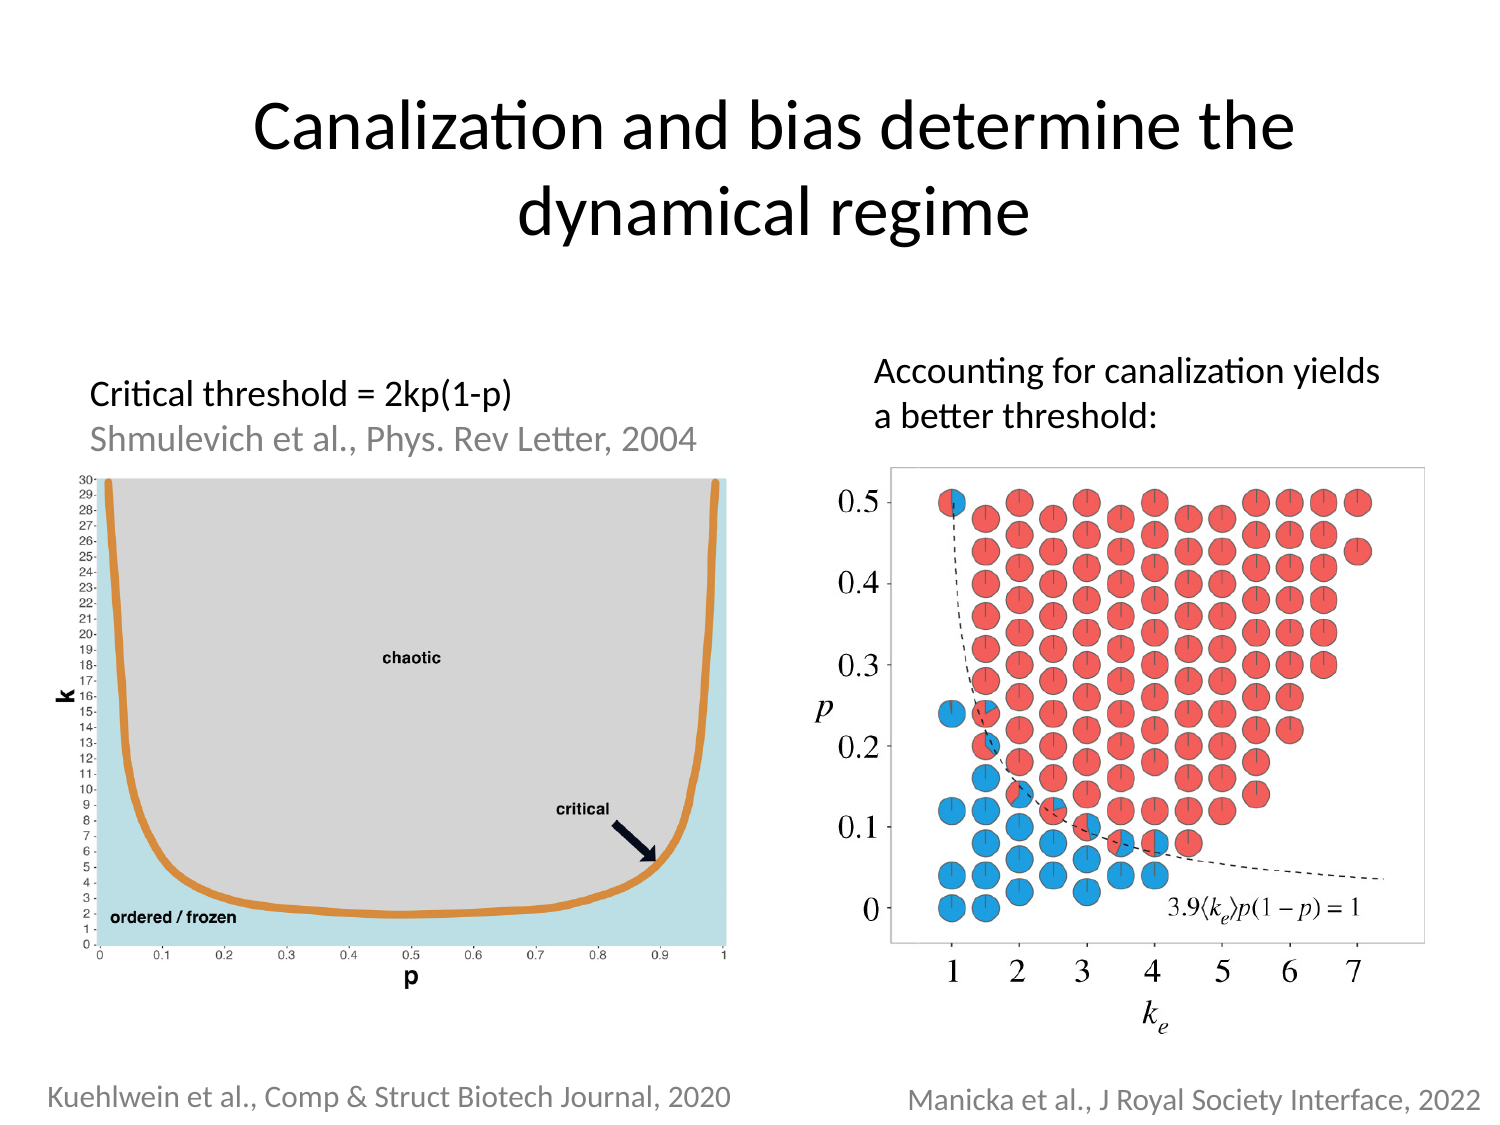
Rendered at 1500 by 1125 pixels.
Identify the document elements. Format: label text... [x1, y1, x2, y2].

text_box Accounting for canalization yields a better threshold: [859, 338, 1396, 444]
picture [795, 467, 1426, 1041]
text_box Canalization and bias determine the dynamical regime [99, 70, 1450, 258]
text_box Manicka et al., J Royal Society Interface, 2022 [892, 1071, 1498, 1125]
text_box Kuehlwein et al., Comp & Struct Biotech Journal, 2020 [32, 1031, 747, 1122]
picture [43, 467, 759, 996]
text_box Critical threshold = 2kp(1-p) Shmulevich et al., Phys. Rev Letter, 2004 [74, 361, 825, 467]
